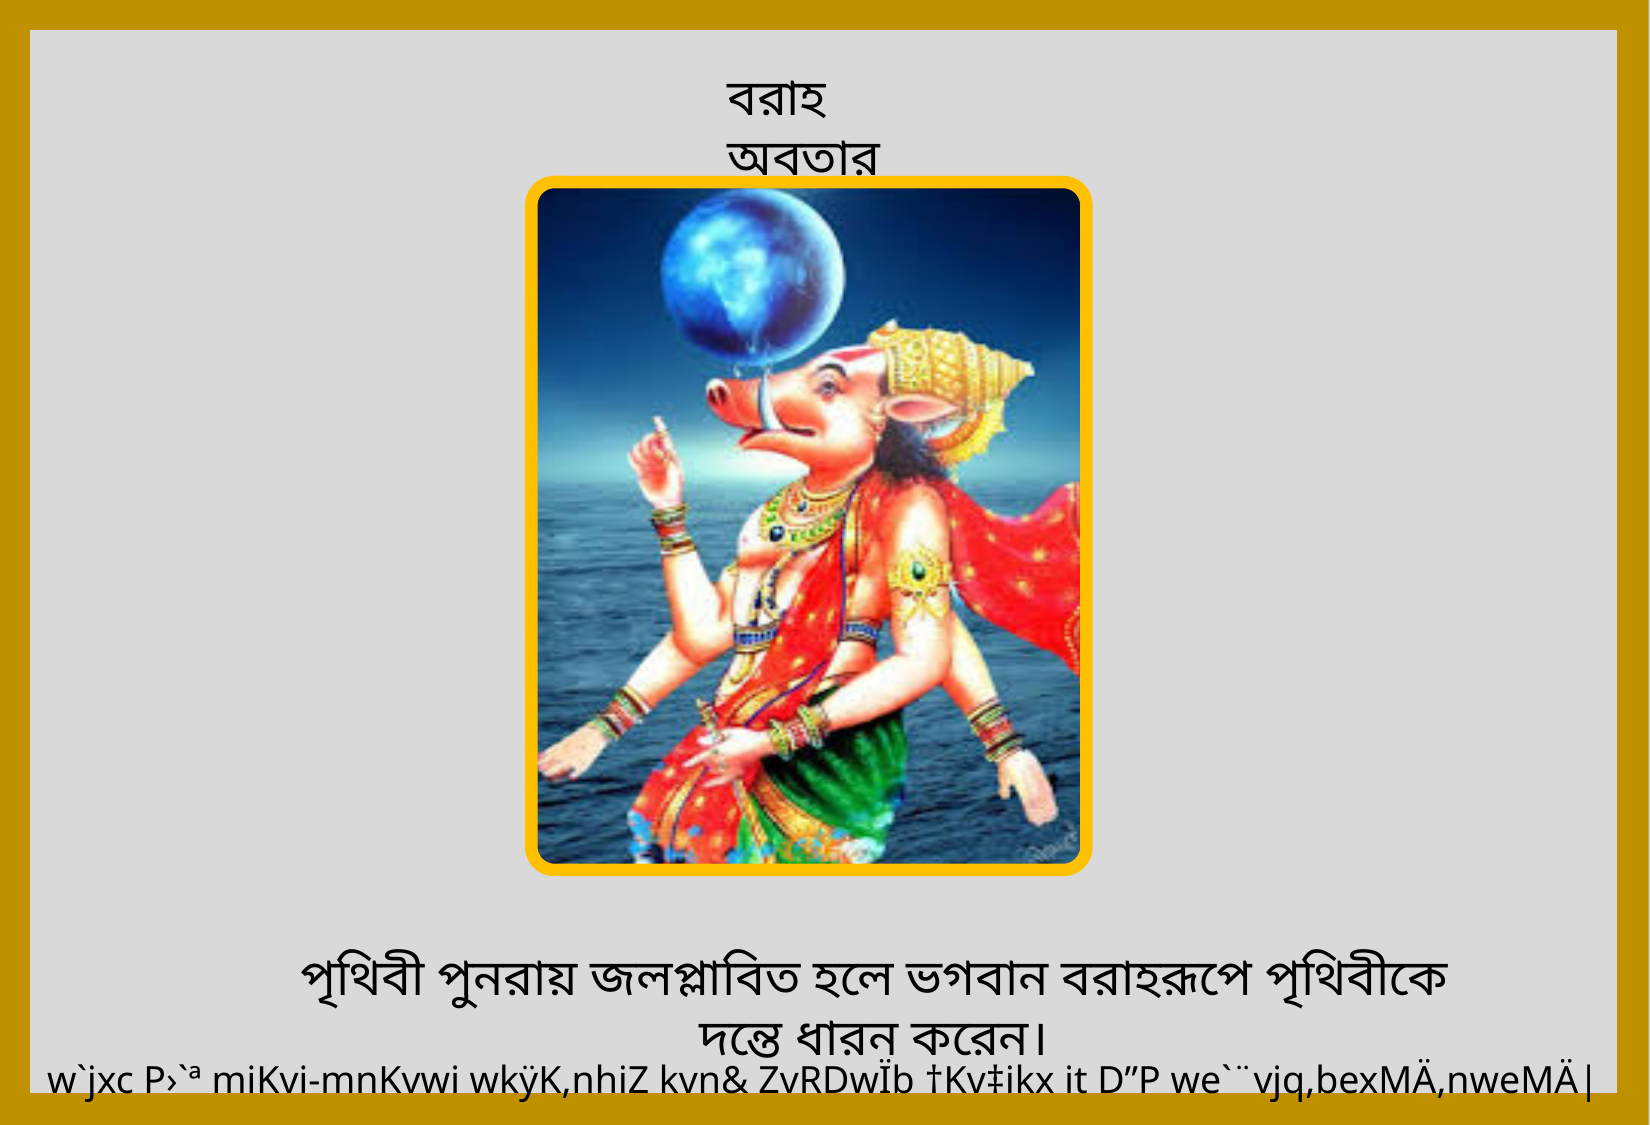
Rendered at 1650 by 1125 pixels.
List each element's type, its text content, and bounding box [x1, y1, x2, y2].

text_box বরাহ অবতার [712, 57, 955, 175]
text_box পৃথিবী পুনরায় জলপ্লাবিত হলে ভগবান বরাহরূপে পৃথিবীকে দন্তে ধারন করেন। [249, 937, 1498, 1073]
picture [531, 182, 1087, 870]
